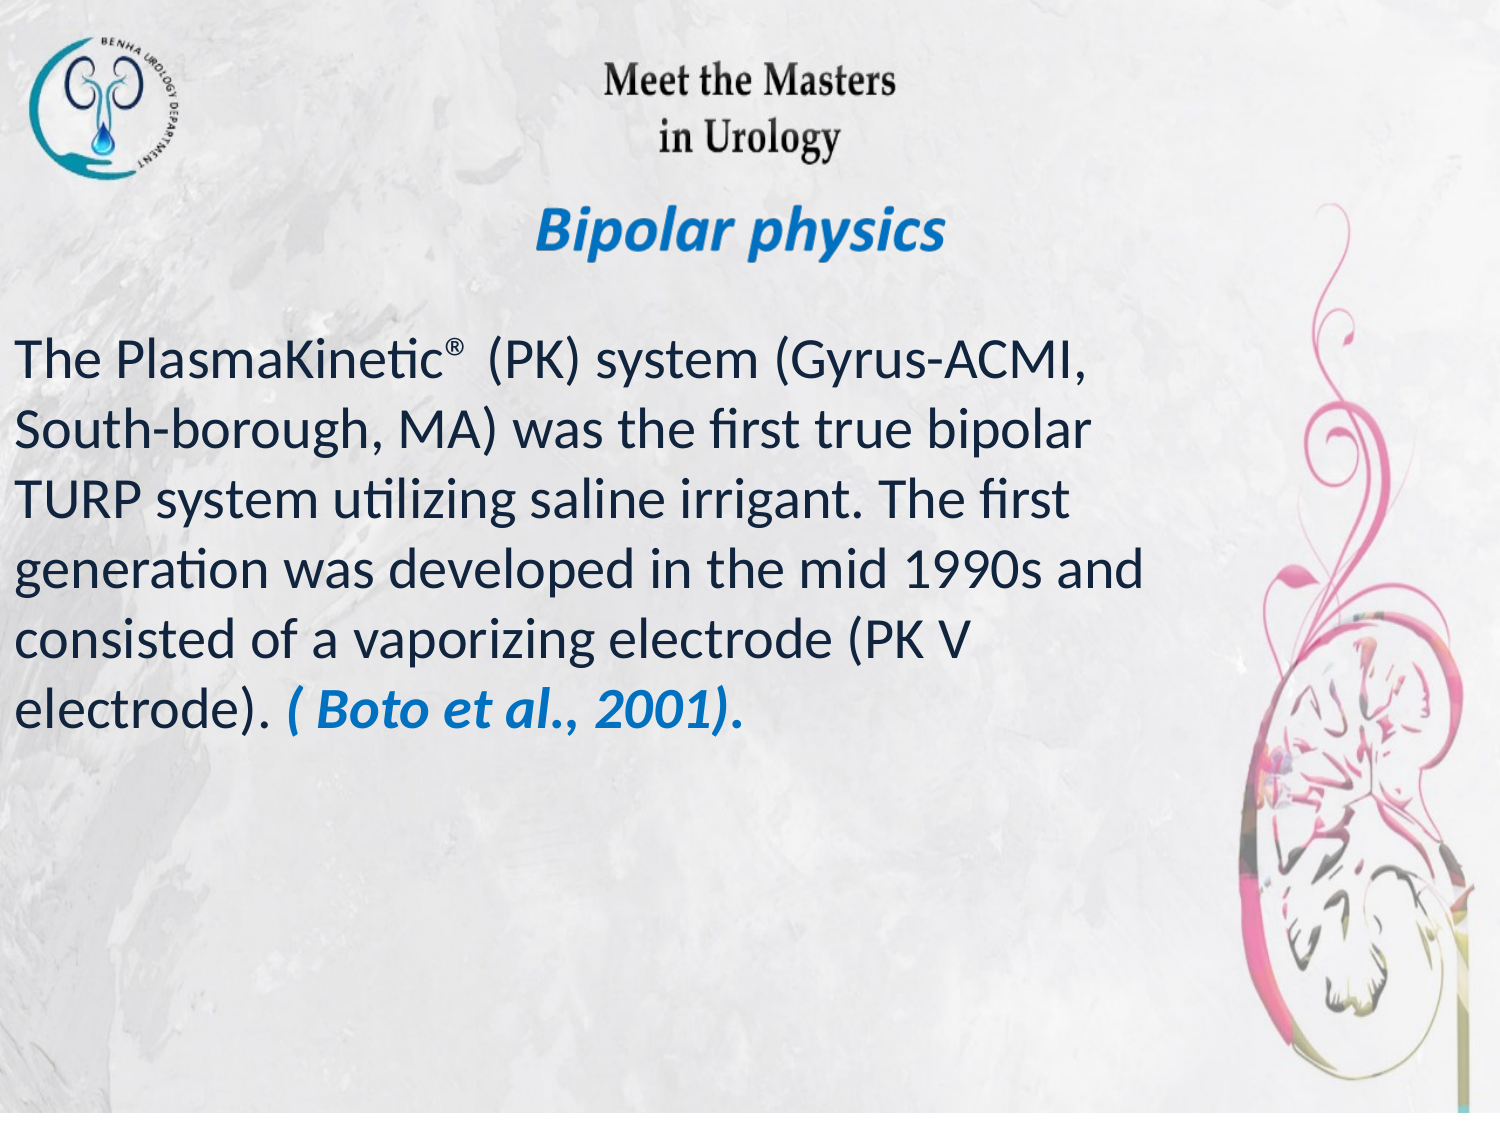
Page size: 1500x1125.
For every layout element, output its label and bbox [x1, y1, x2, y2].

picture [477, 8, 987, 515]
list [0, 0, 1500, 1113]
